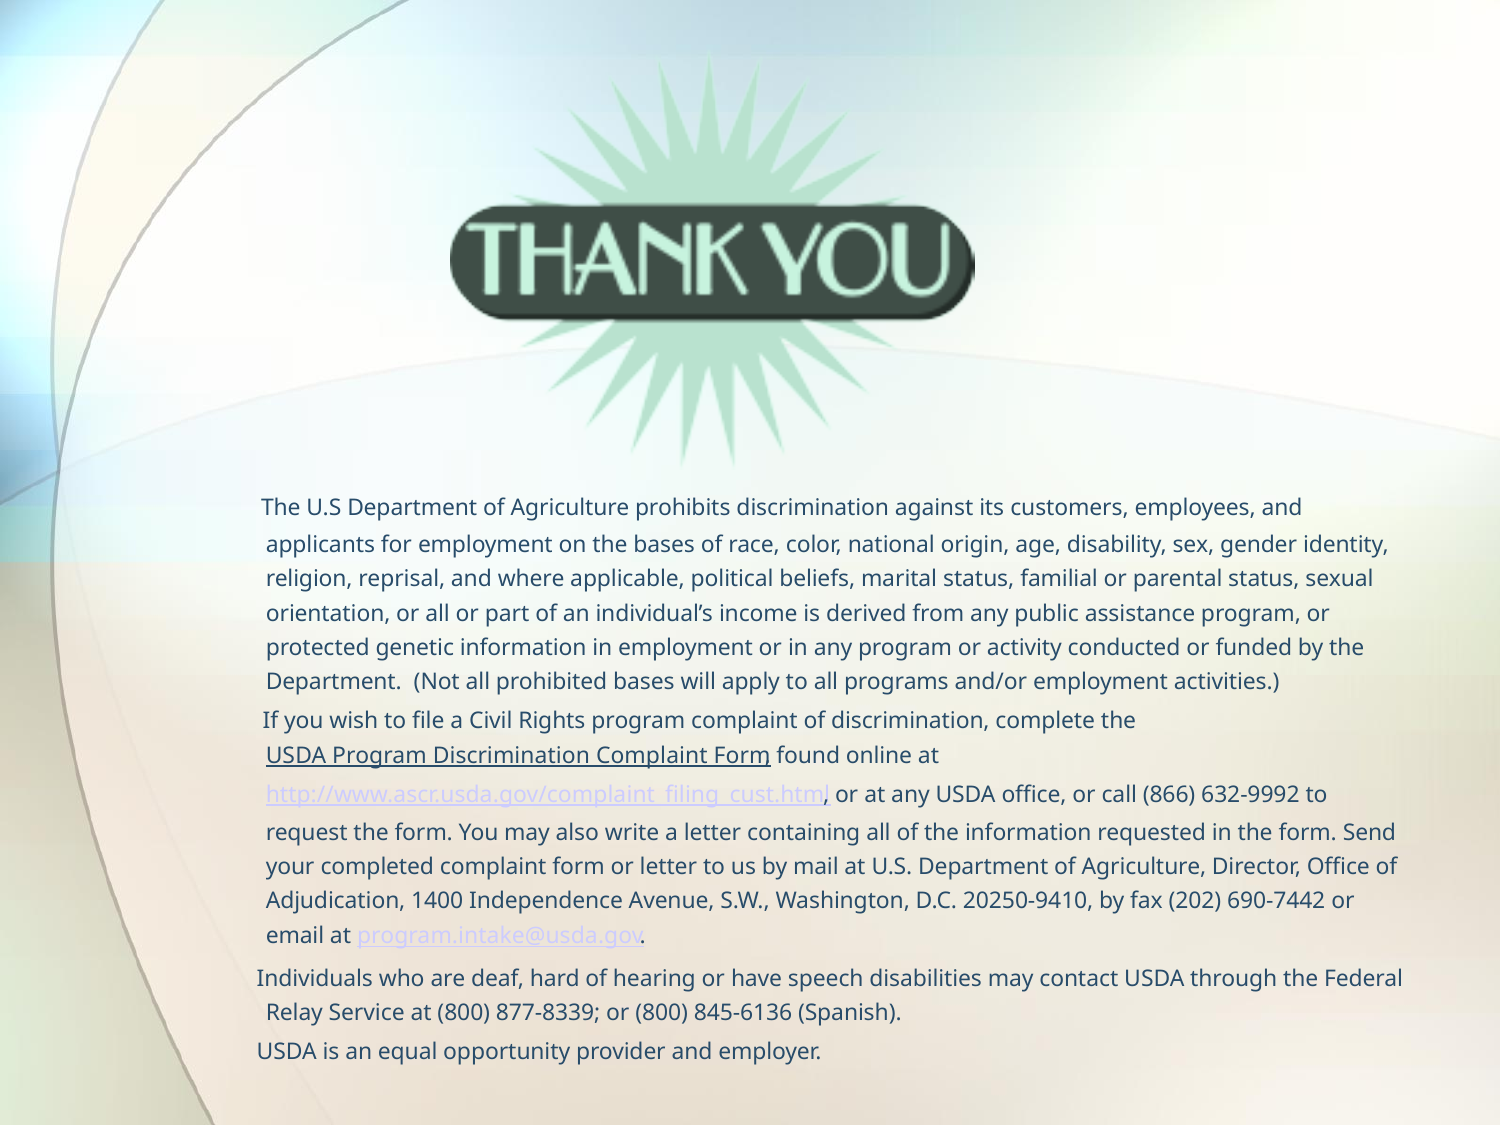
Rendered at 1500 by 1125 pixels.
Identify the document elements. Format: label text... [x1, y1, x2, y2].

picture [0, 0, 1500, 1125]
text_box The U.S Department of Agriculture prohibits discrimination against its customers, employees, and applicants for employment on the bases of race, color, national origin, age, disability, sex, gender identity, religion, reprisal, and where applicable, political beliefs, marital status, familial or parental status, sexual orientation, or all or part of an individual’s income is derived from any public assistance program, or protected genetic information in employment or in any program or activity conducted or funded by the Department. (Not all prohibited bases will apply to all programs and/or employment activities.) If you wish to file a Civil Rights program complaint of discrimination, complete the USDA Program Discrimination Complaint Form, found online at http://www.ascr.usda.gov/complaint_filing_cust.html, or at any USDA office, or call (866) 632-9992 to request the form. You may also write a letter containing all of the information requested in the form. Send your completed complaint form or letter to us by mail at U.S. Department of Agriculture, Director, Office of Adjudication, 1400 Independence Avenue, S.W., Washington, D.C. 20250-9410, by fax (202) 690-7442 or email at program.intake@usda.gov. Individuals who are deaf, hard of hearing or have speech disabilities may contact USDA through the Federal Relay Service at (800) 877-8339; or (800) 845-6136 (Spanish). USDA is an equal opportunity provider and employer. [199, 462, 1430, 1088]
